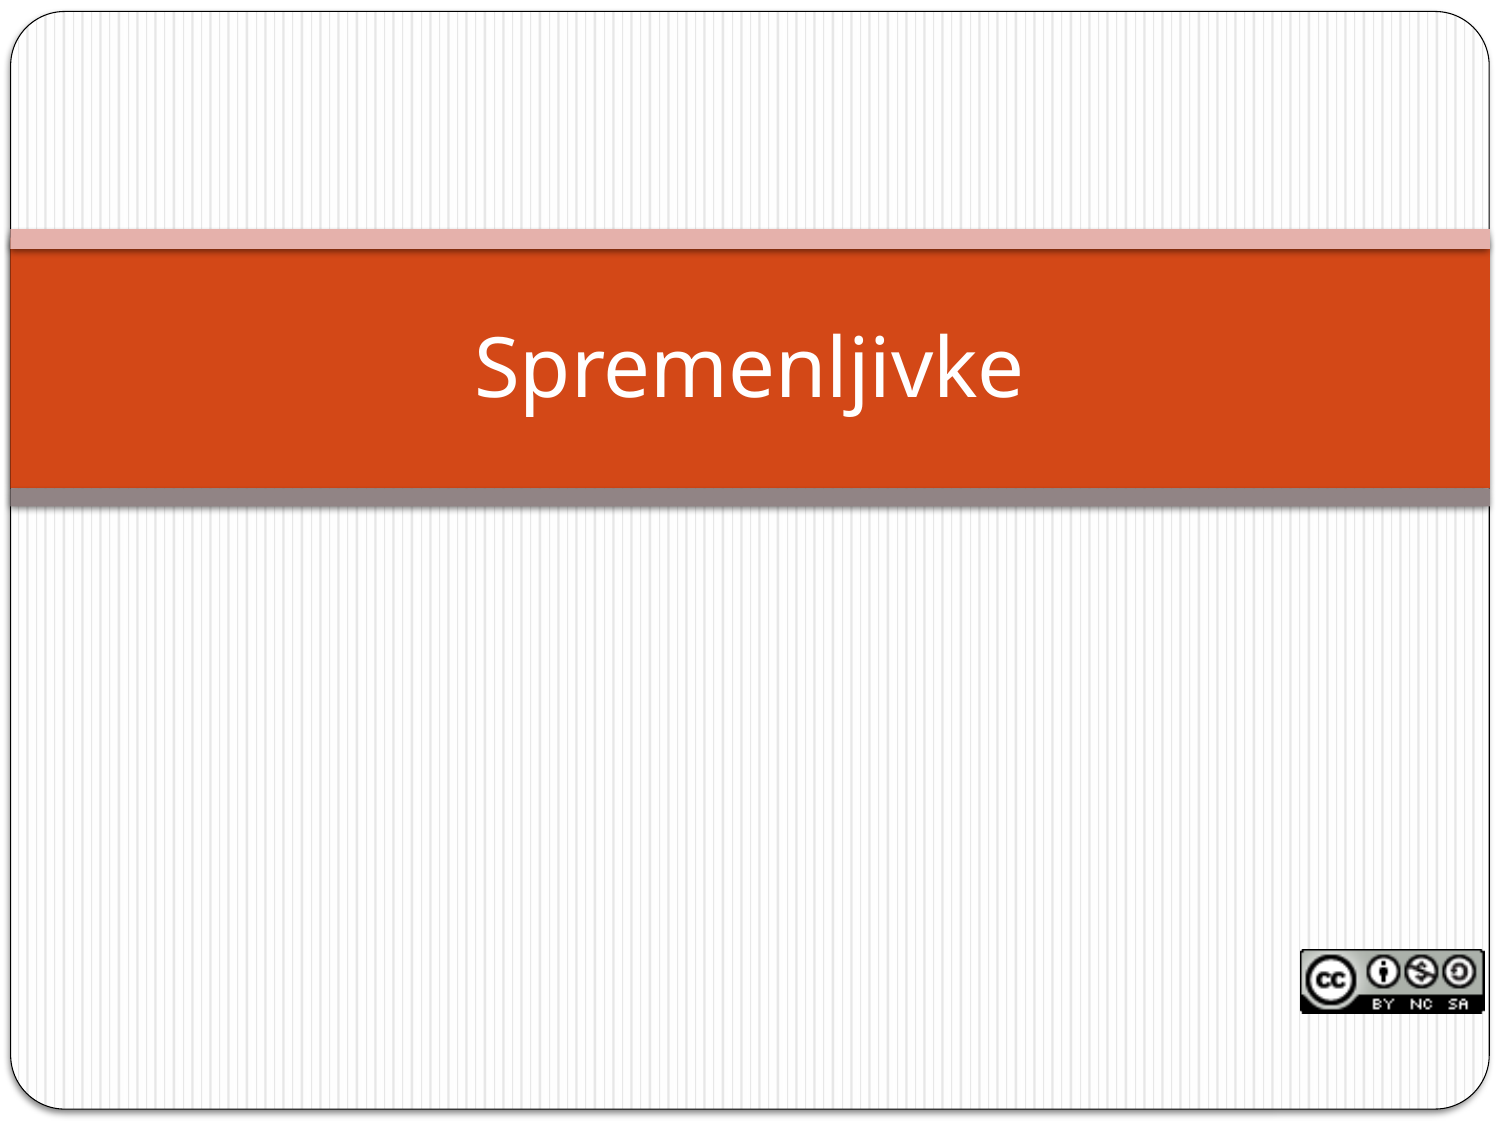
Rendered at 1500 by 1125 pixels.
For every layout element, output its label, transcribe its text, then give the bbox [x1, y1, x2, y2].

title Spremenljivke [74, 246, 1426, 489]
picture [1300, 949, 1485, 1014]
